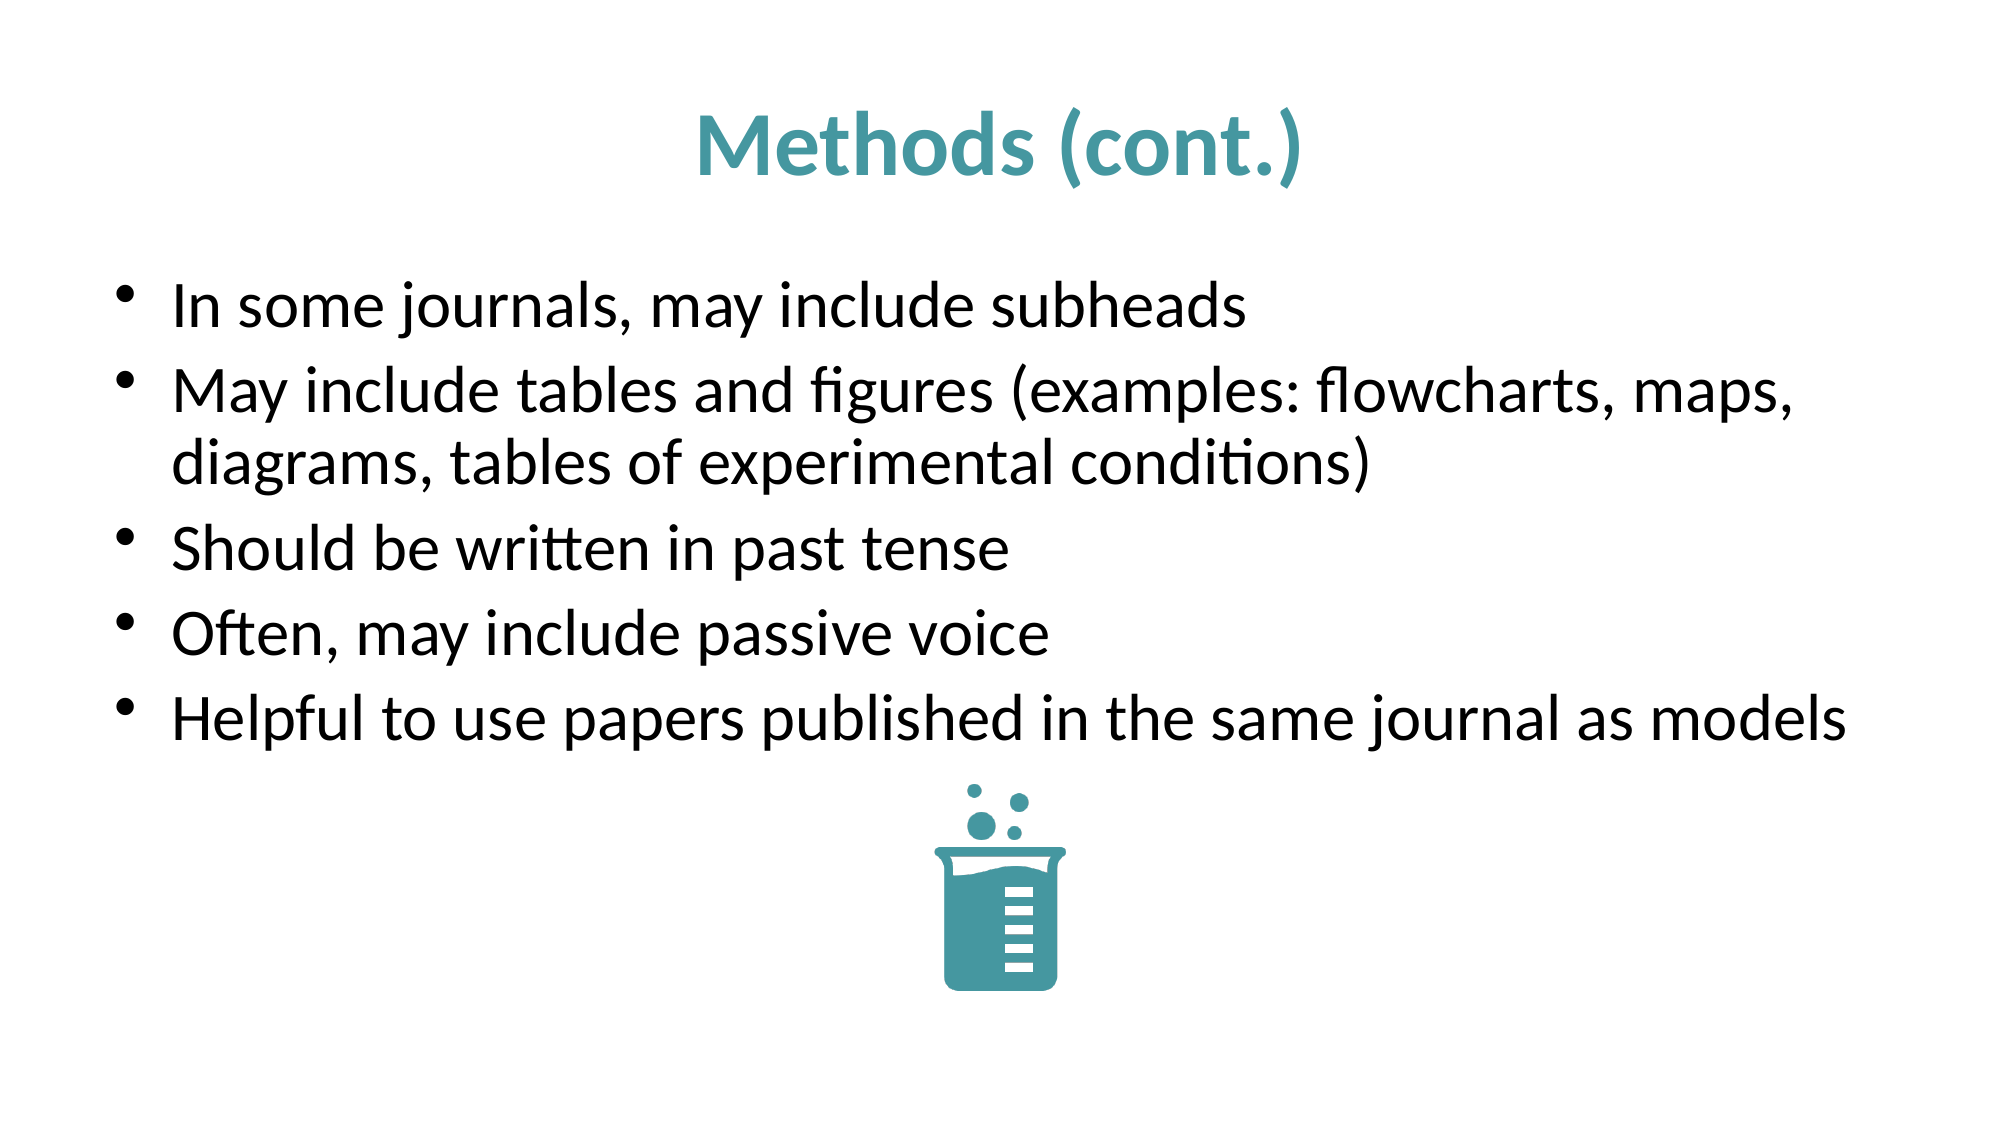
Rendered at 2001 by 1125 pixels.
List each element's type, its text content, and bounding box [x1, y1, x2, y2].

list In some journals, may include subheads May include tables and figures (examples: flowcharts, maps, diagrams, tables of experimental conditions) Should be written in past tense Often, may include passive voice Helpful to use papers published in the same journal as models [99, 262, 1900, 1005]
title Methods (cont.) [99, 45, 1900, 233]
picture [887, 774, 1113, 1001]
